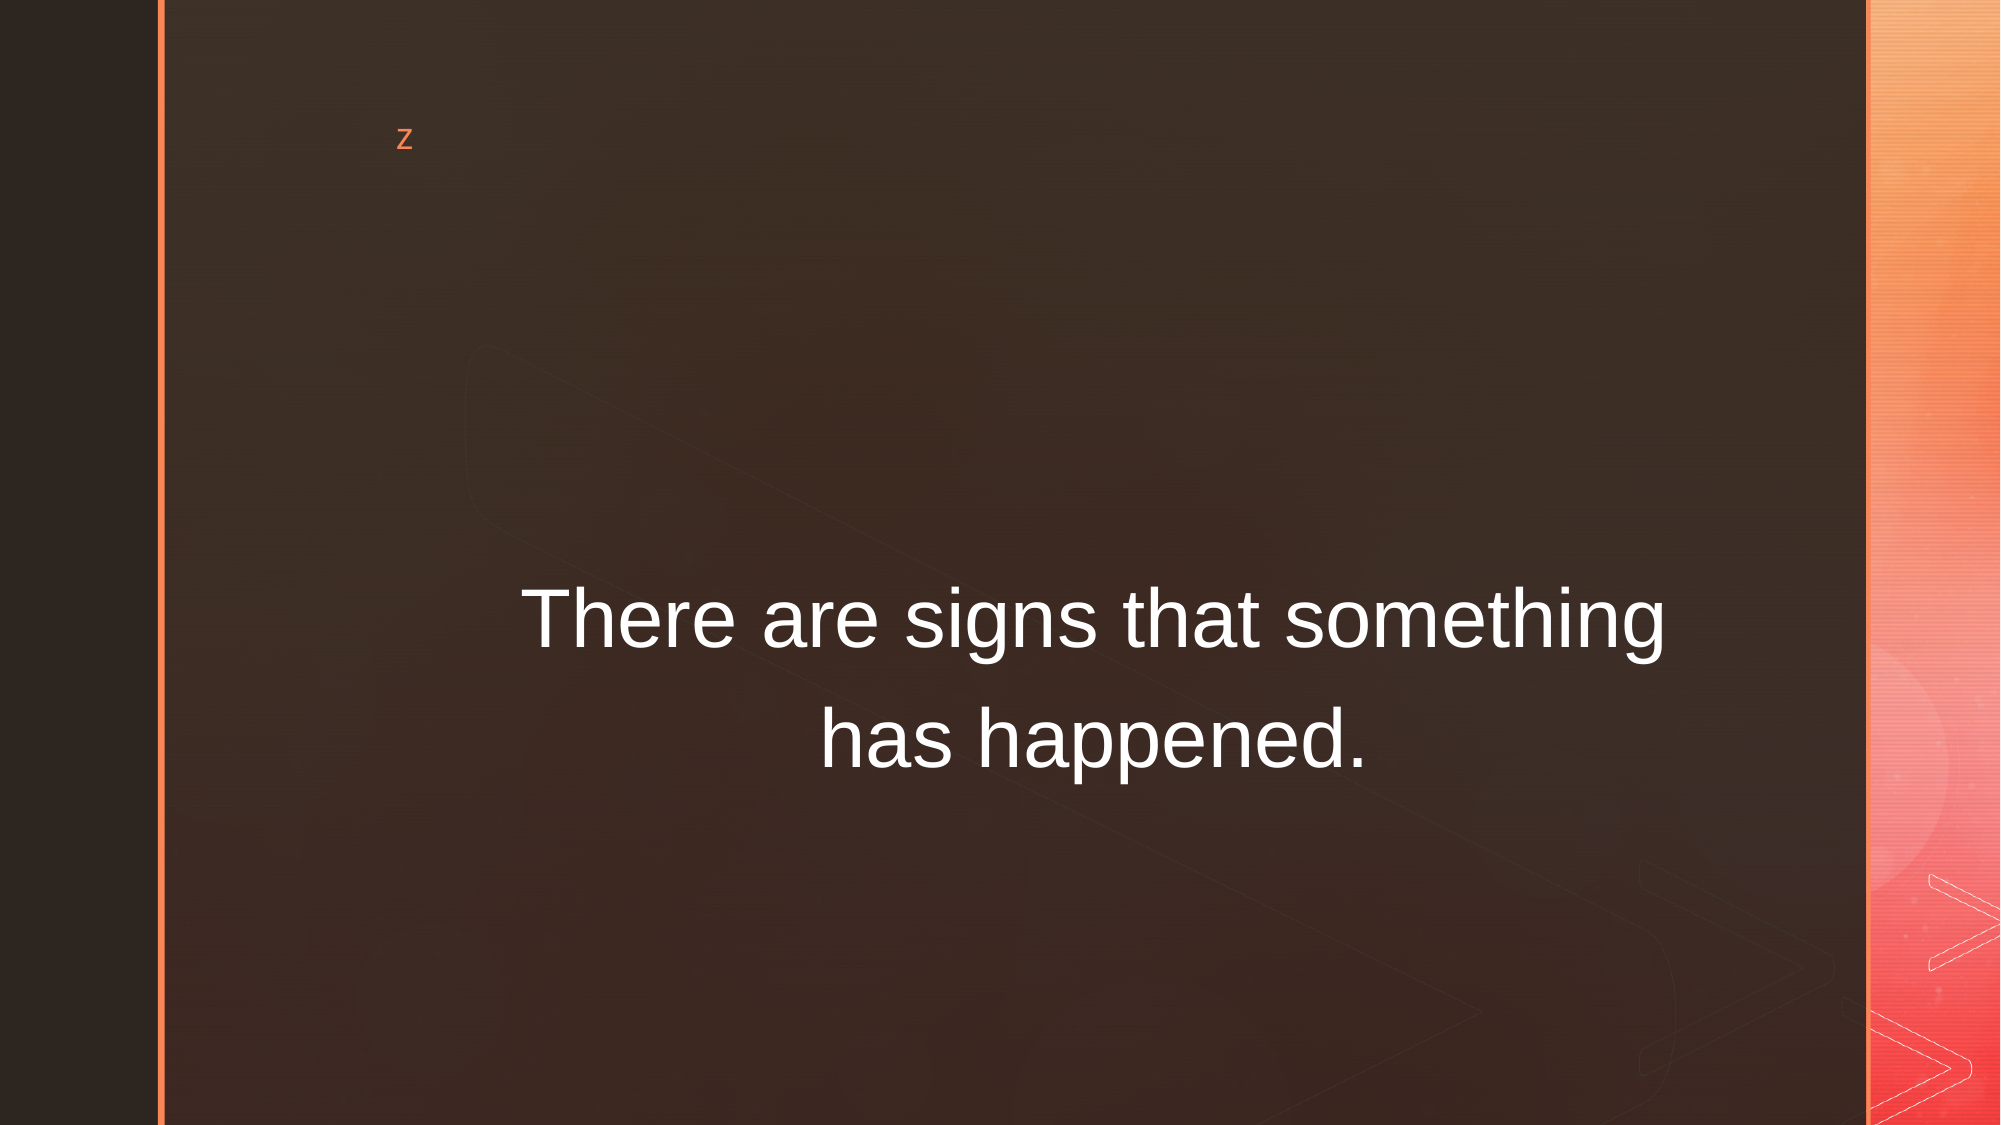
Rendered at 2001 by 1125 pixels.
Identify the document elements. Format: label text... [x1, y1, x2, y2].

list There are signs that something has happened. [454, 336, 1734, 993]
picture [1871, 0, 2001, 1125]
